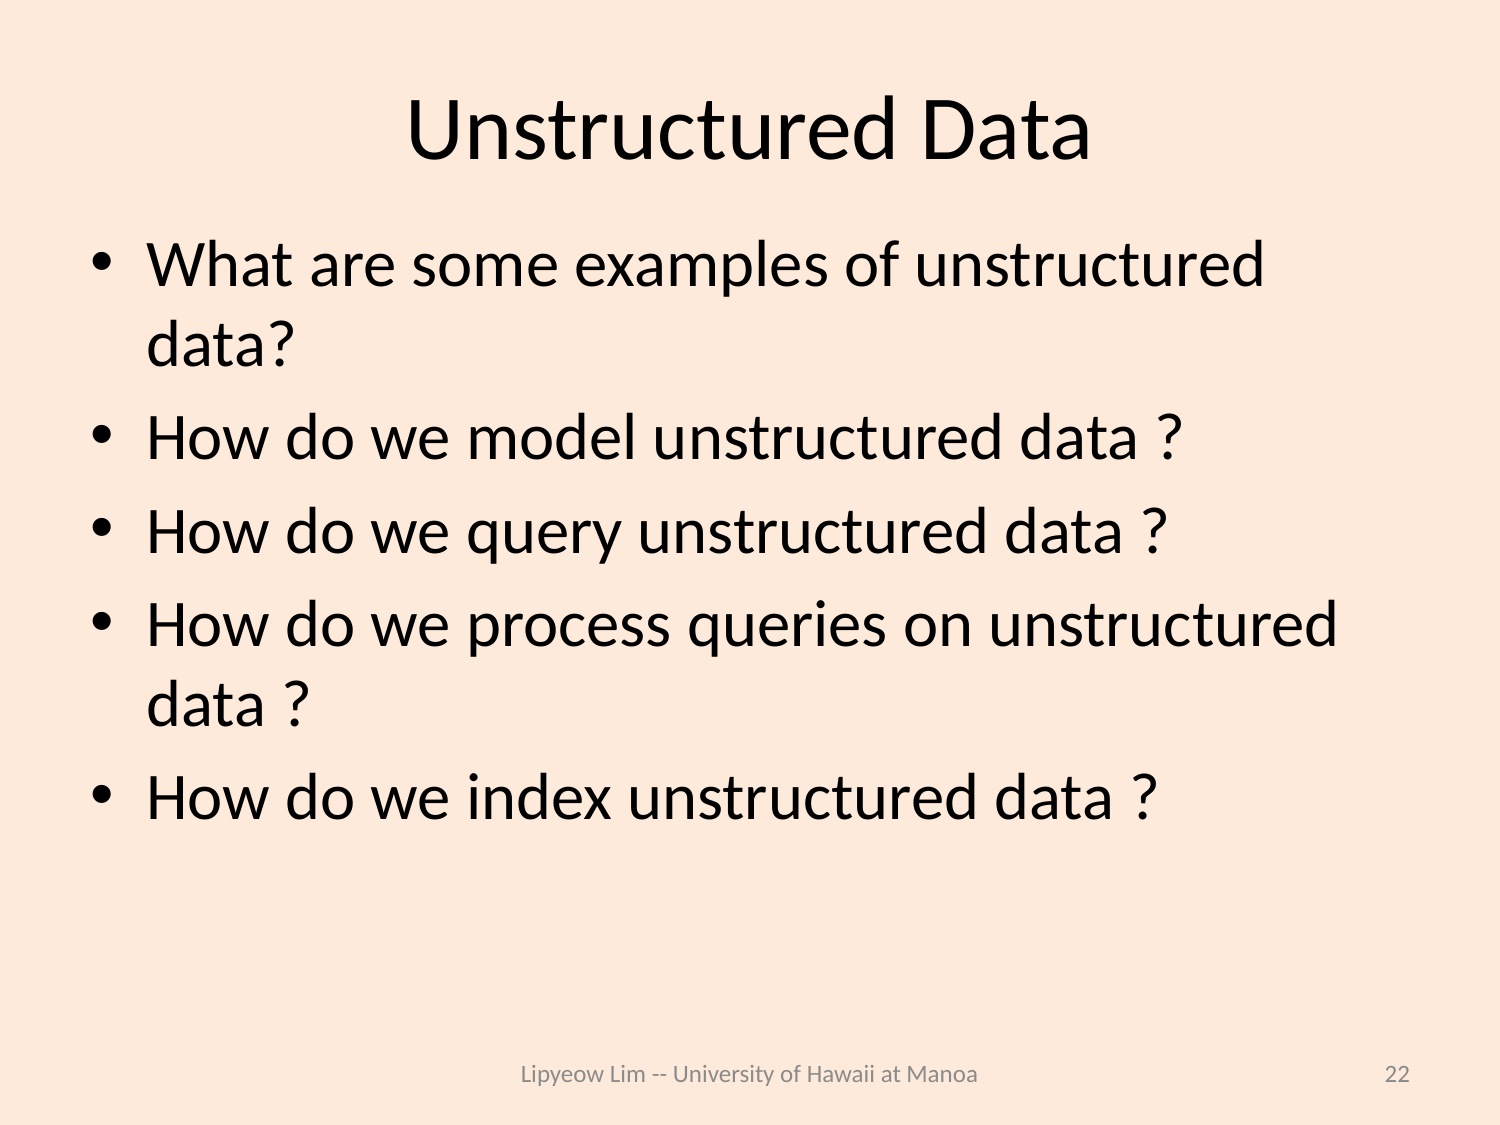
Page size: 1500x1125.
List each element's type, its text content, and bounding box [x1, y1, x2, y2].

slide_number 22 [1074, 1042, 1425, 1103]
title Unstructured Data [74, 44, 1426, 201]
list What are some examples of unstructured data? How do we model unstructured data ? How do we query unstructured data ? How do we process queries on unstructured data ? How do we index unstructured data ? [74, 212, 1426, 1006]
footer Lipyeow Lim -- University of Hawaii at Manoa [450, 1042, 1050, 1103]
